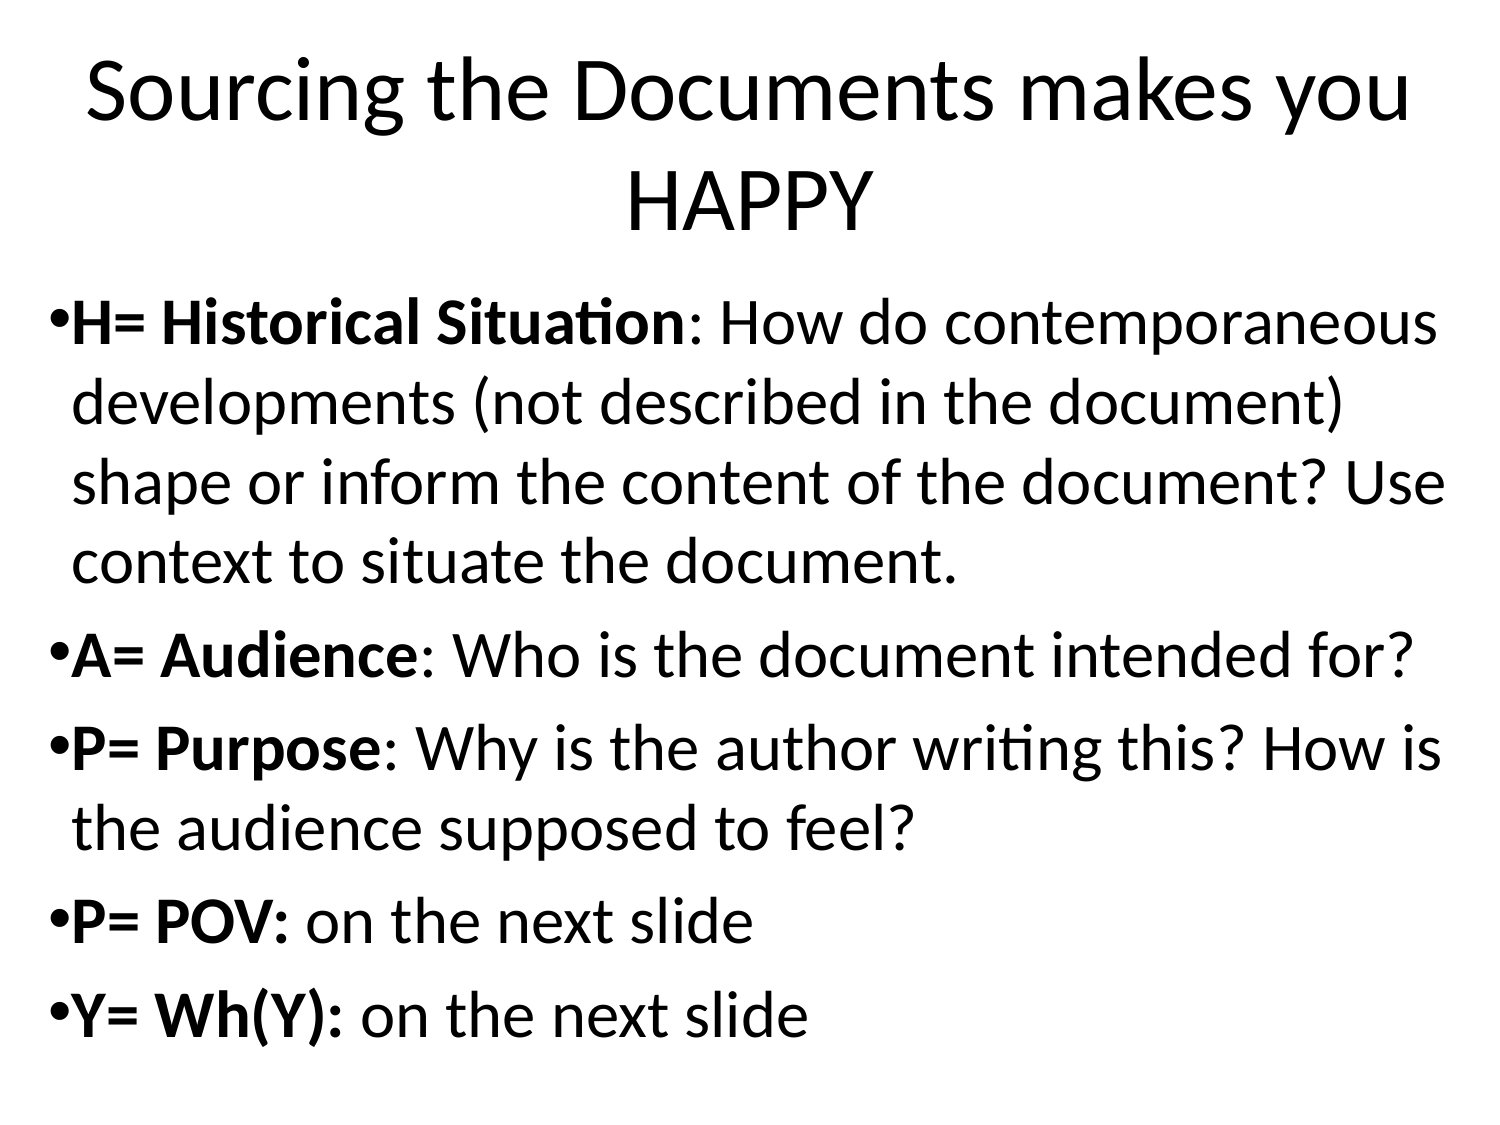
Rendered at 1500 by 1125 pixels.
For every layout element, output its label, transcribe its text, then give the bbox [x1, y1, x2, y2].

title Sourcing the Documents makes you HAPPY [0, 45, 1500, 233]
list H= Historical Situation: How do contemporaneous developments (not described in the document) shape or inform the content of the document? Use context to situate the document. A= Audience: Who is the document intended for? P= Purpose: Why is the author writing this? How is the audience supposed to feel? P= POV: on the next slide Y= Wh(Y): on the next slide [0, 262, 1500, 1005]
